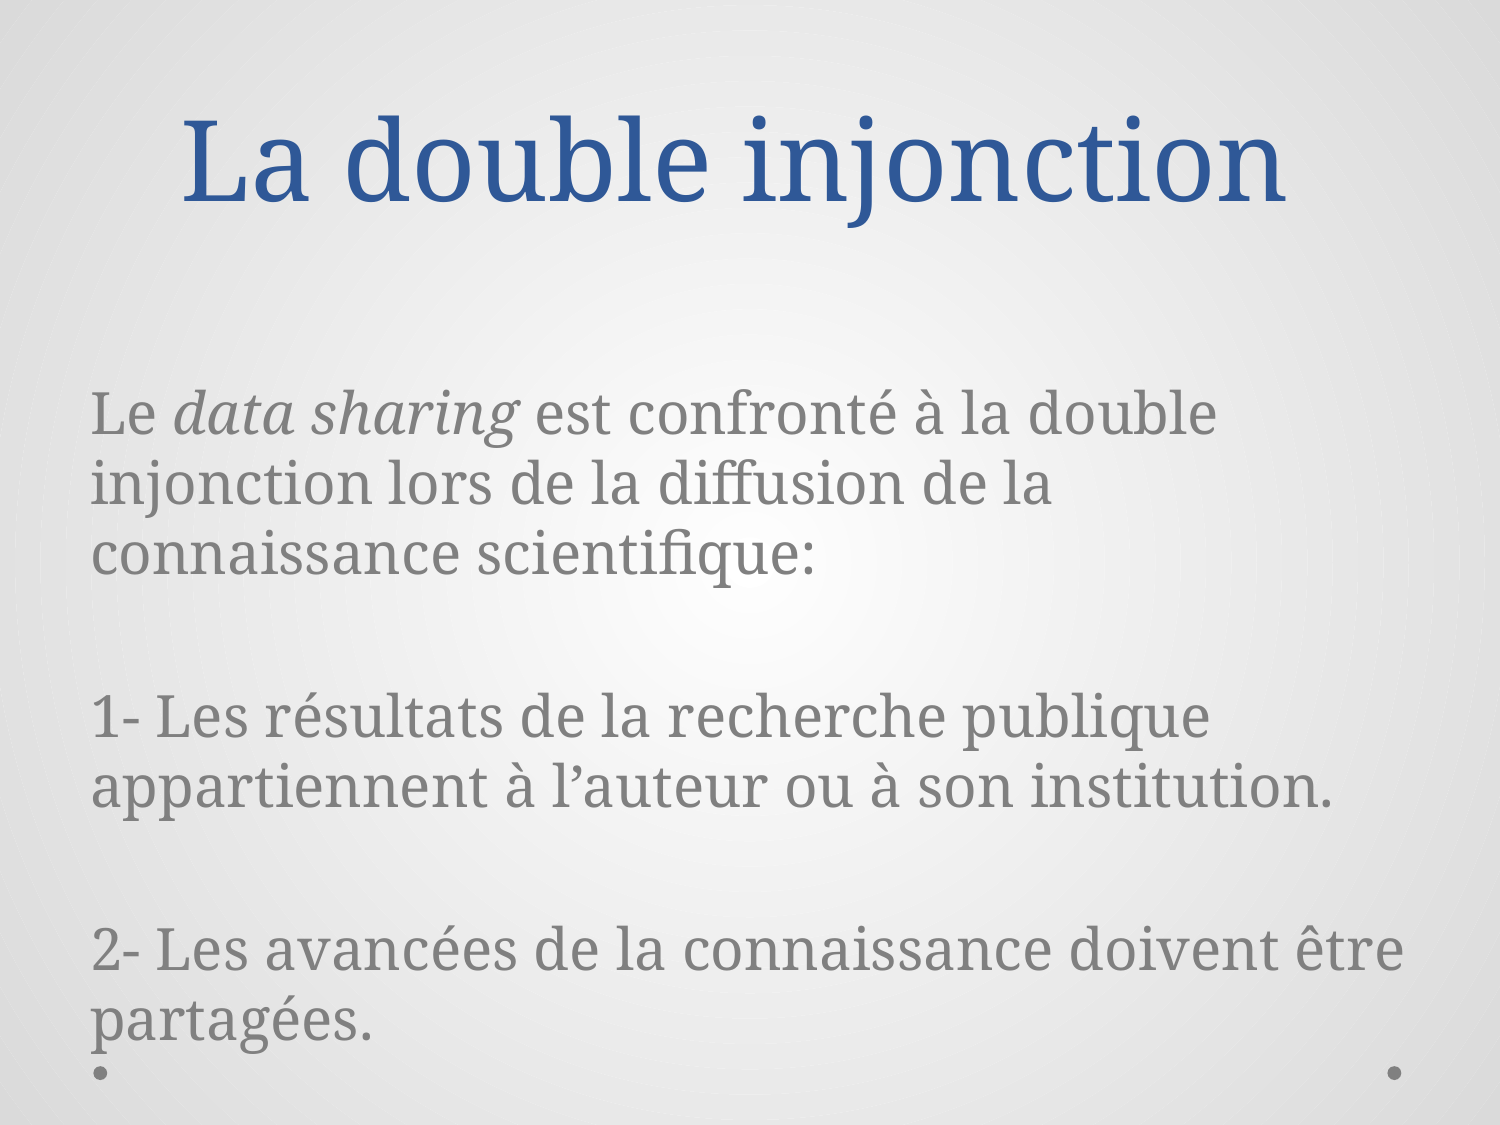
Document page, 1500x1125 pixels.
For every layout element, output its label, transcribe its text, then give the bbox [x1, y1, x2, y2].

list Le data sharing est confronté à la double injonction lors de la diffusion de la connaissance scientifique: 1- Les résultats de la recherche publique appartiennent à l’auteur ou à son institution. 2- Les avancées de la connaissance doivent être partagées. [75, 368, 1425, 1096]
title La double injonction [75, 0, 1425, 232]
